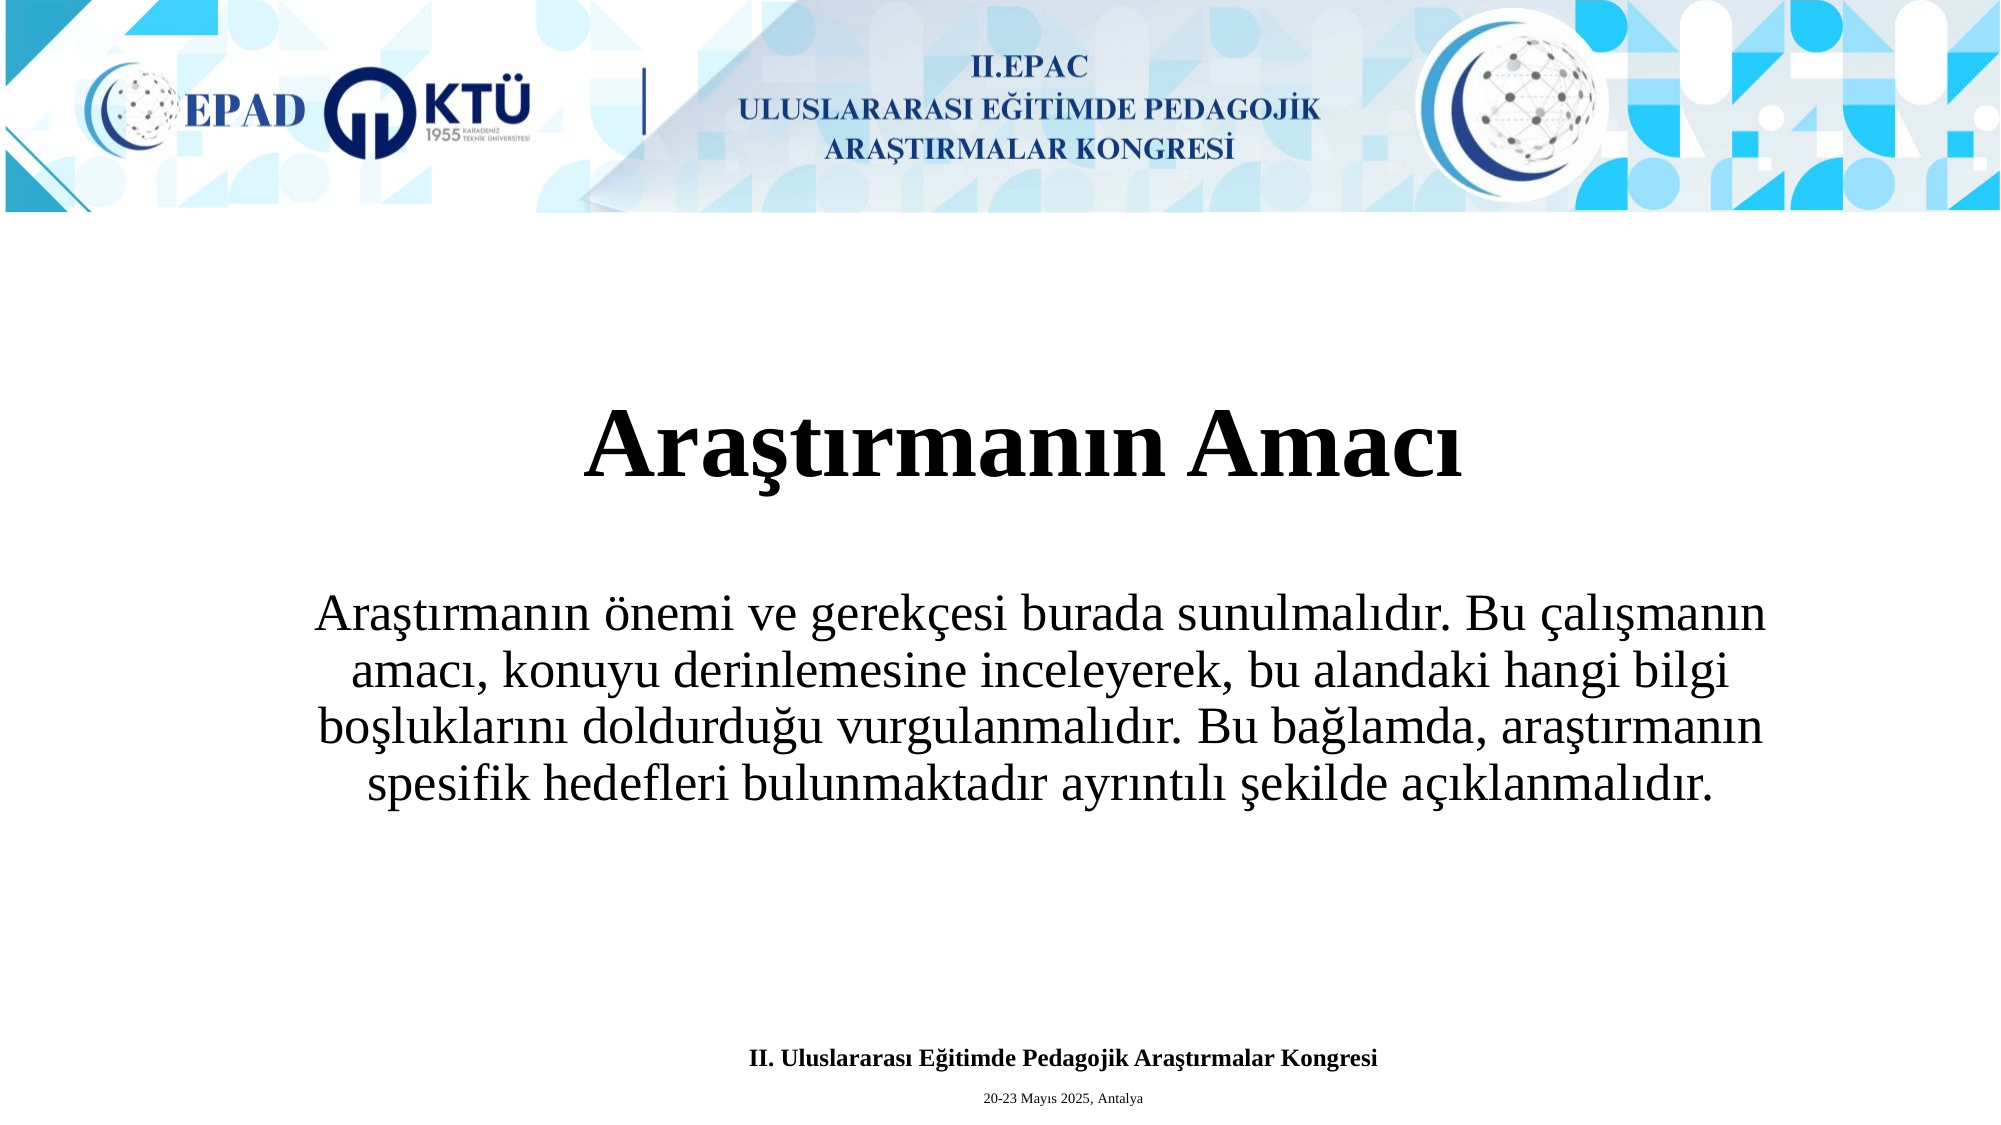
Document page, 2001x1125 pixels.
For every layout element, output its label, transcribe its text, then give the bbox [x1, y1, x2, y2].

title Araştırmanın Amacı [142, 227, 1906, 662]
text_box II. Uluslararası Eğitimde Pedagojik Araştırmalar Kongresi 20-23 Mayıs 2025, Antalya [566, 1037, 1561, 1125]
picture [0, 0, 2000, 214]
subtitle Araştırmanın önemi ve gerekçesi burada sunulmalıdır. Bu çalışmanın amacı, konuyu derinlemesine inceleyerek, bu alandaki hangi bilgi boşluklarını doldurduğu vurgulanmalıdır. Bu bağlamda, araştırmanın spesifik hedefleri bulunmaktadır ayrıntılı şekilde açıklanmalıdır. [291, 578, 1792, 850]
